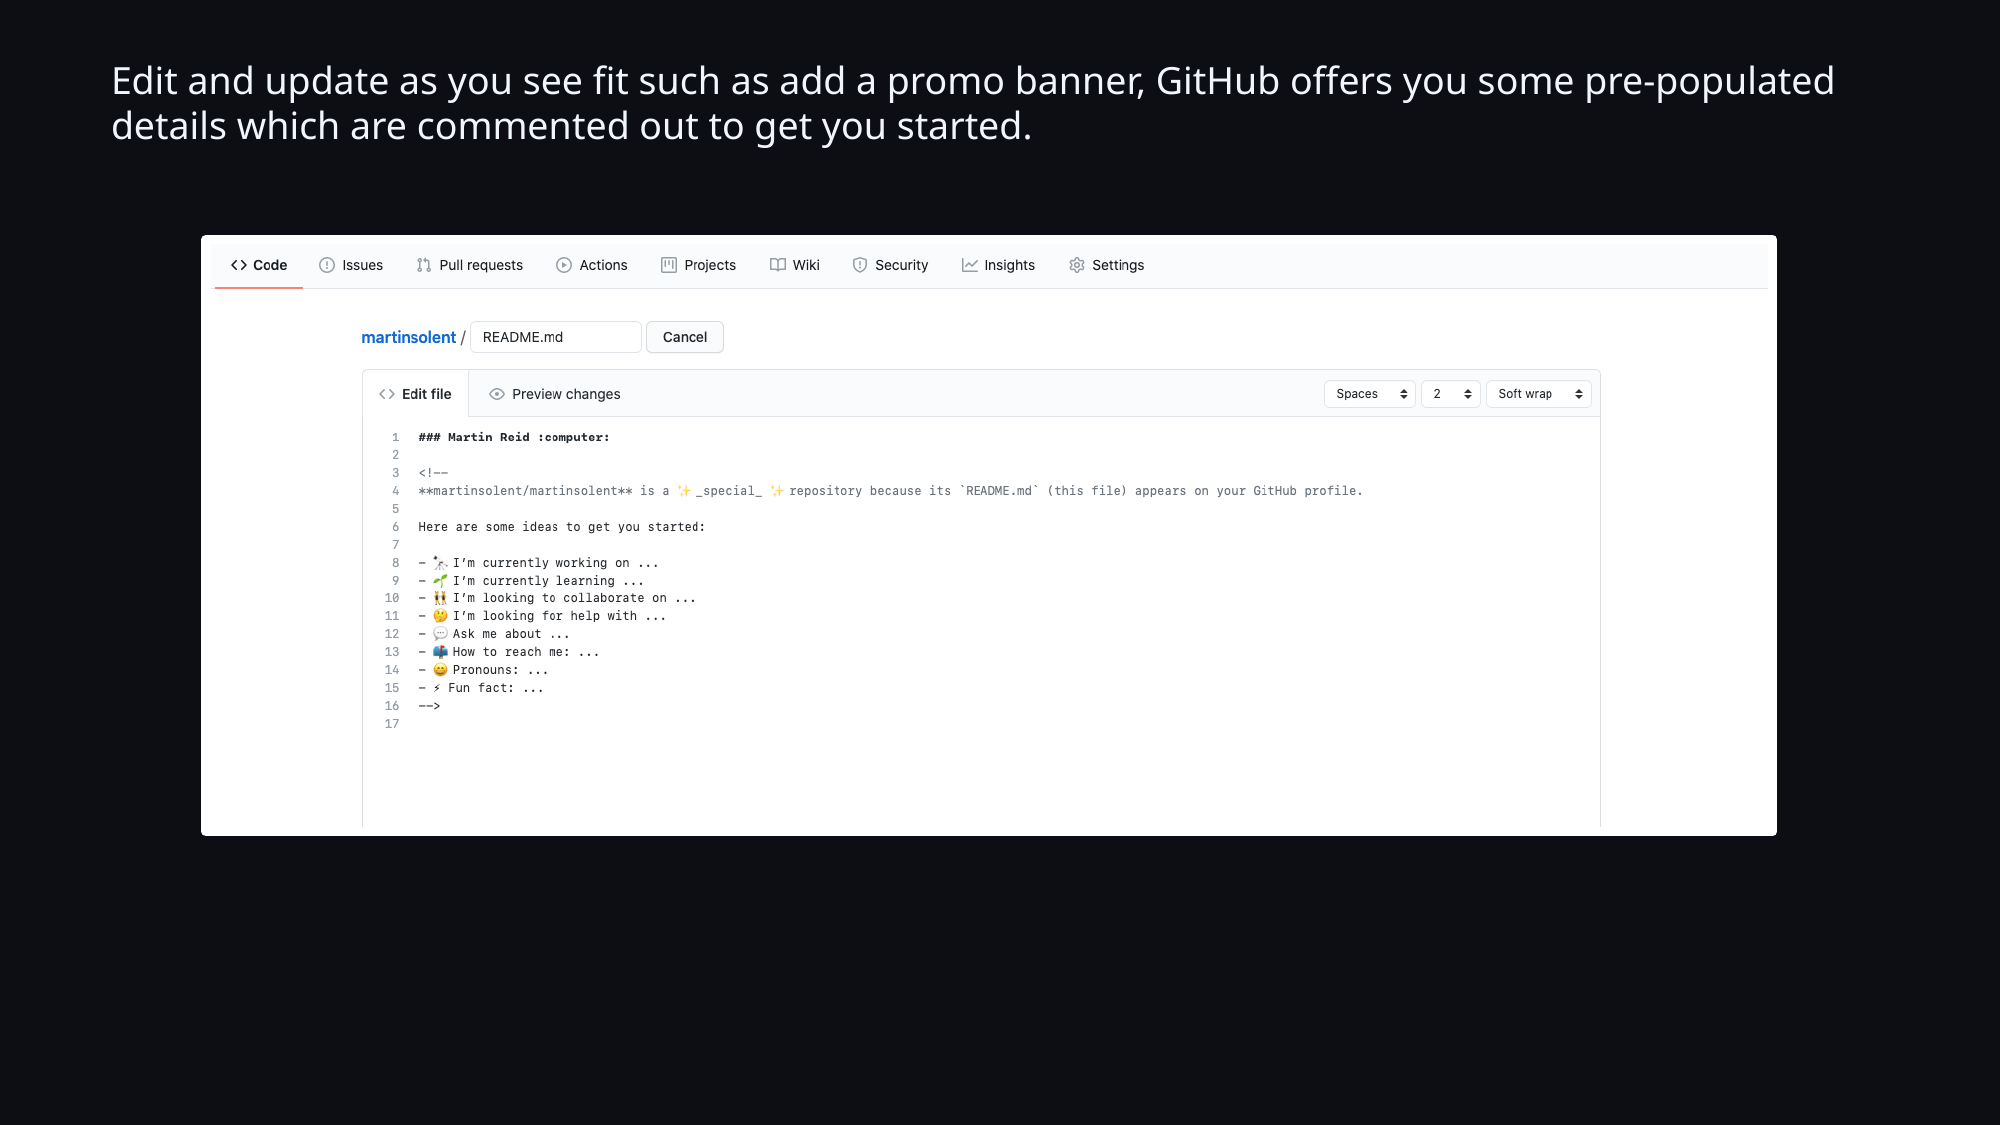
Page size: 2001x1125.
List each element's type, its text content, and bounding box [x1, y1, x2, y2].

picture [210, 244, 1768, 827]
text_box Edit and update as you see fit such as add a promo banner, GitHub offers you some pre-populated details which are commented out to get you started. [96, 49, 1904, 155]
